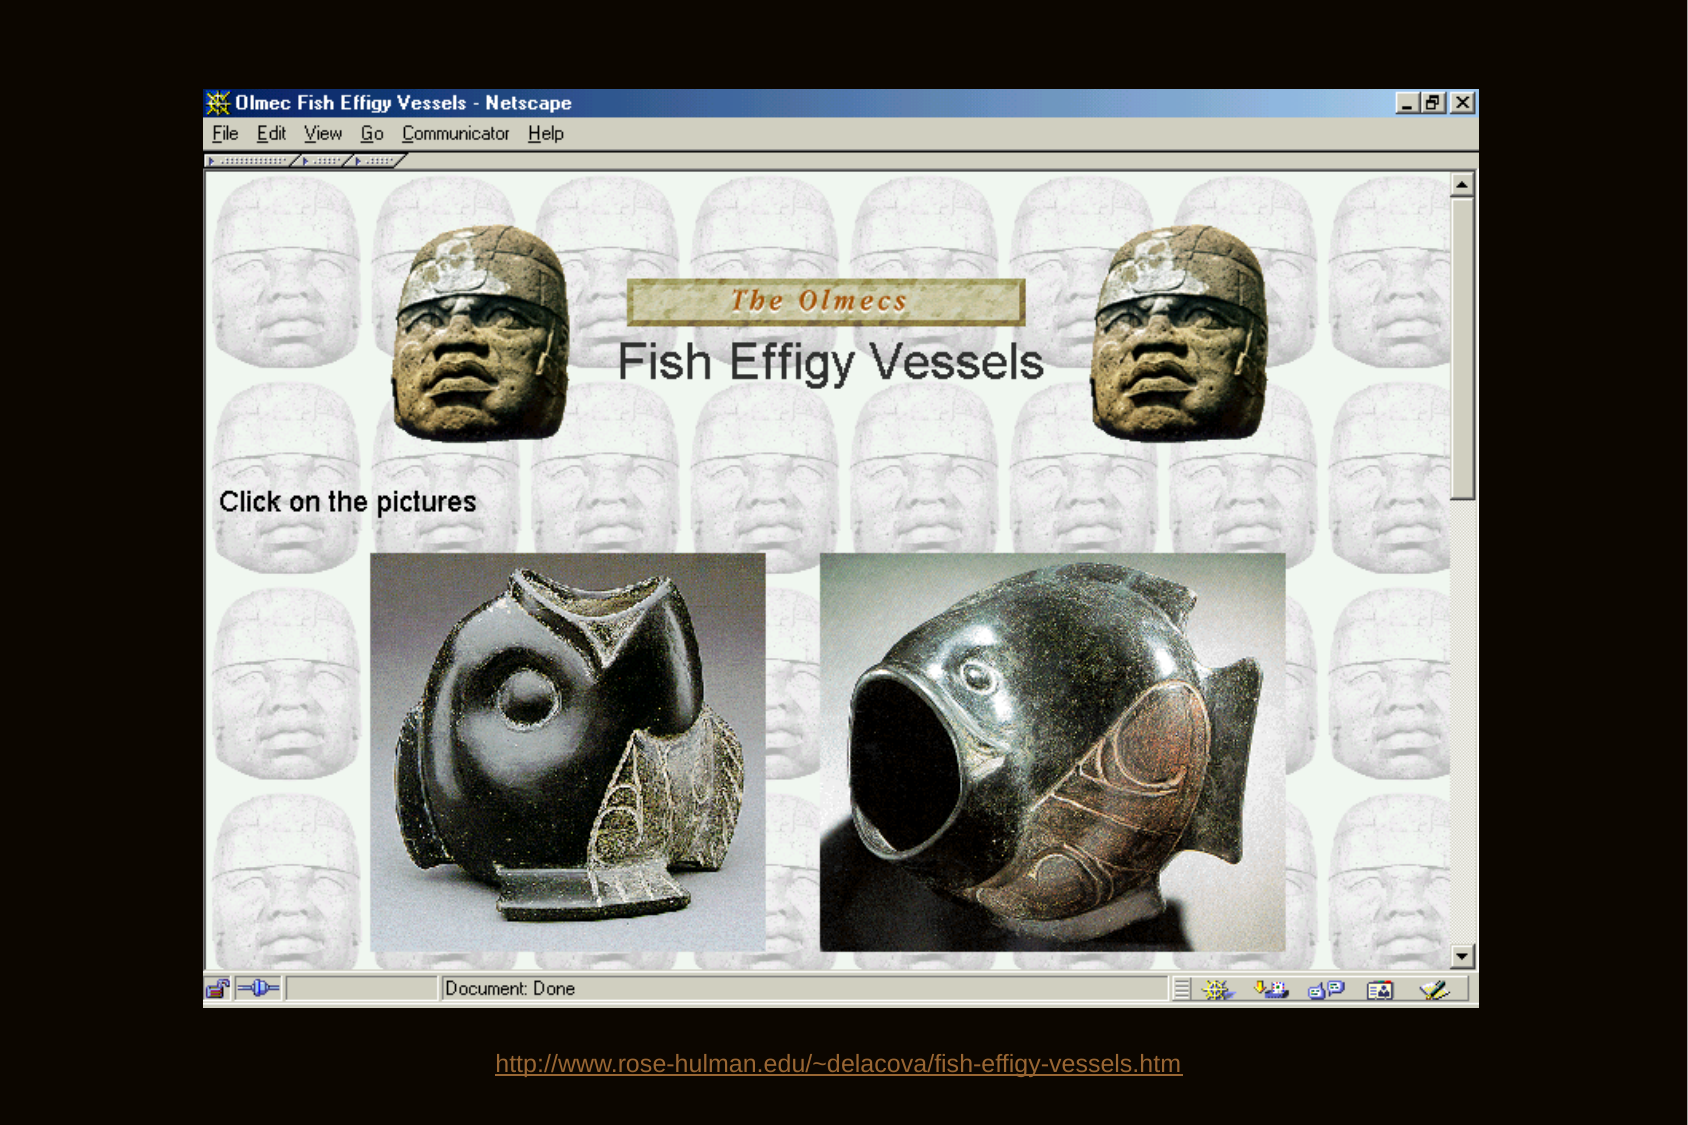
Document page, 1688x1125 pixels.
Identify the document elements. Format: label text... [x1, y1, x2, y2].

picture [203, 89, 1480, 1009]
text_box http://www.rose-hulman.edu/~delacova/fish-effigy-vessels.htm [480, 1040, 1198, 1086]
